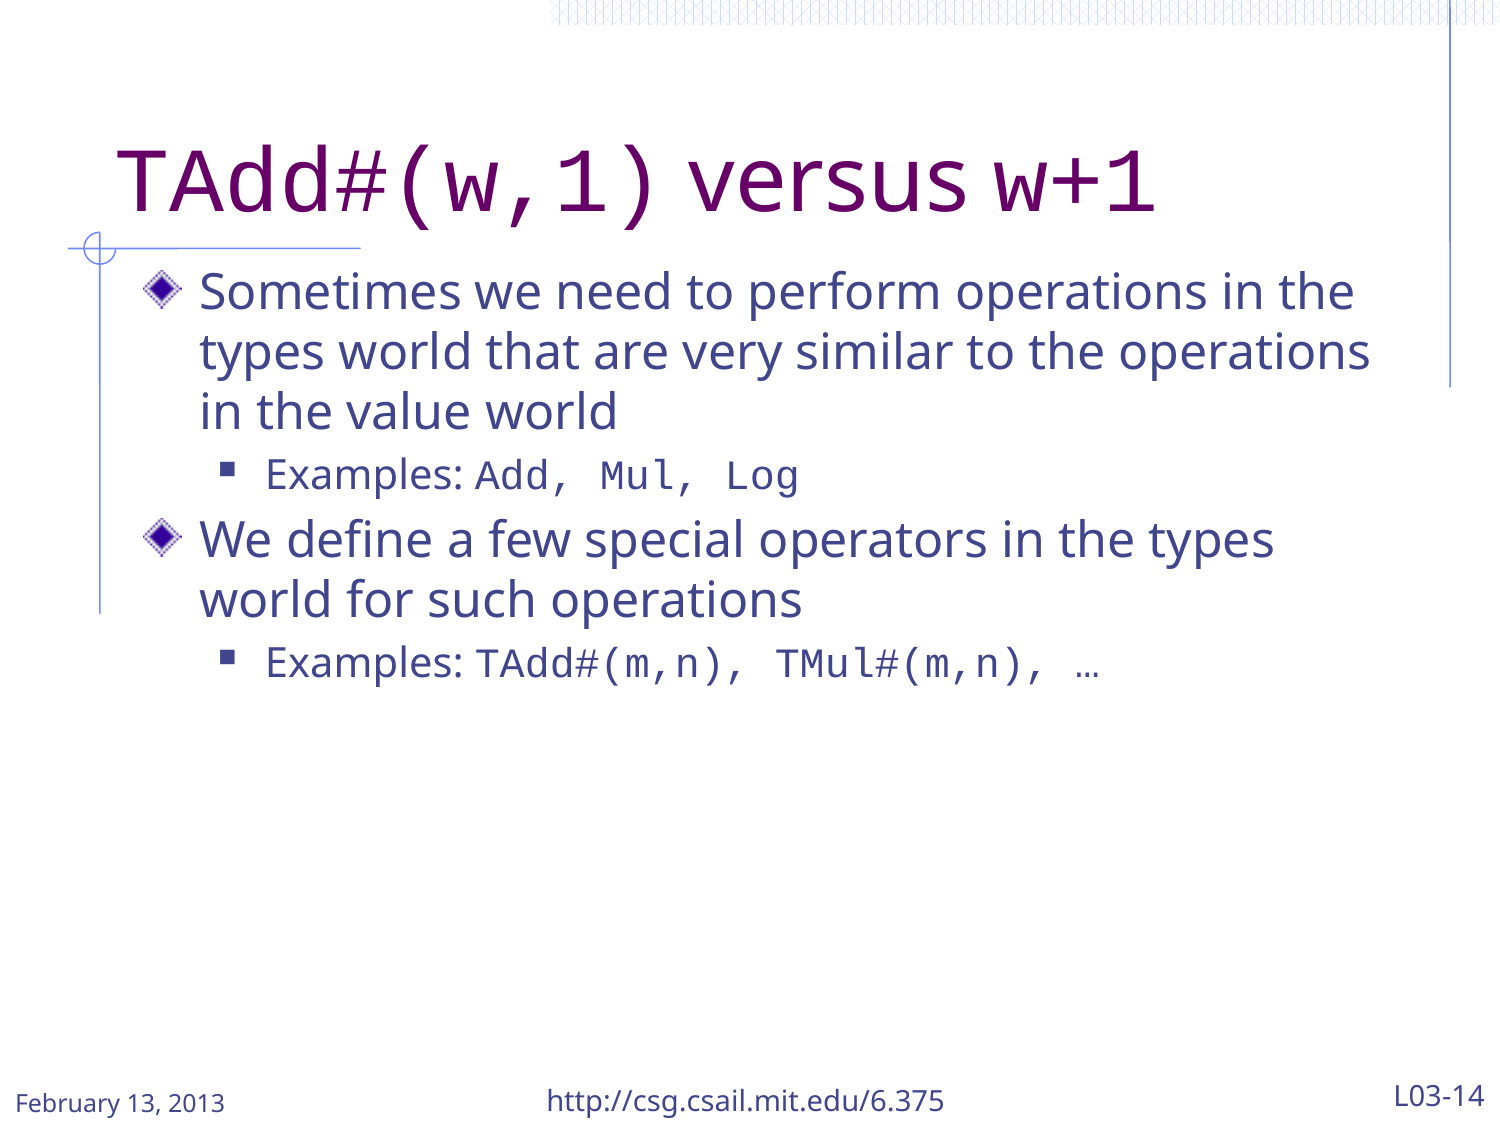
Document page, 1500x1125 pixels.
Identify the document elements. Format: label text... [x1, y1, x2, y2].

slide_number L03-14 [1187, 1049, 1500, 1125]
picture [143, 270, 182, 309]
picture [143, 518, 182, 557]
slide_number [0, 1068, 293, 1125]
title TAdd#(w,1) versus w+1 [99, 49, 1376, 238]
list Sometimes we need to perform operations in the types world that are very similar to the operations in the value world Examples: Add, Mul, Log We define a few special operators in the types world for such operations Examples: TAdd#(m,n), TMul#(m,n), … [127, 251, 1404, 928]
footer http://csg.csail.mit.edu/6.375 [508, 1049, 984, 1125]
